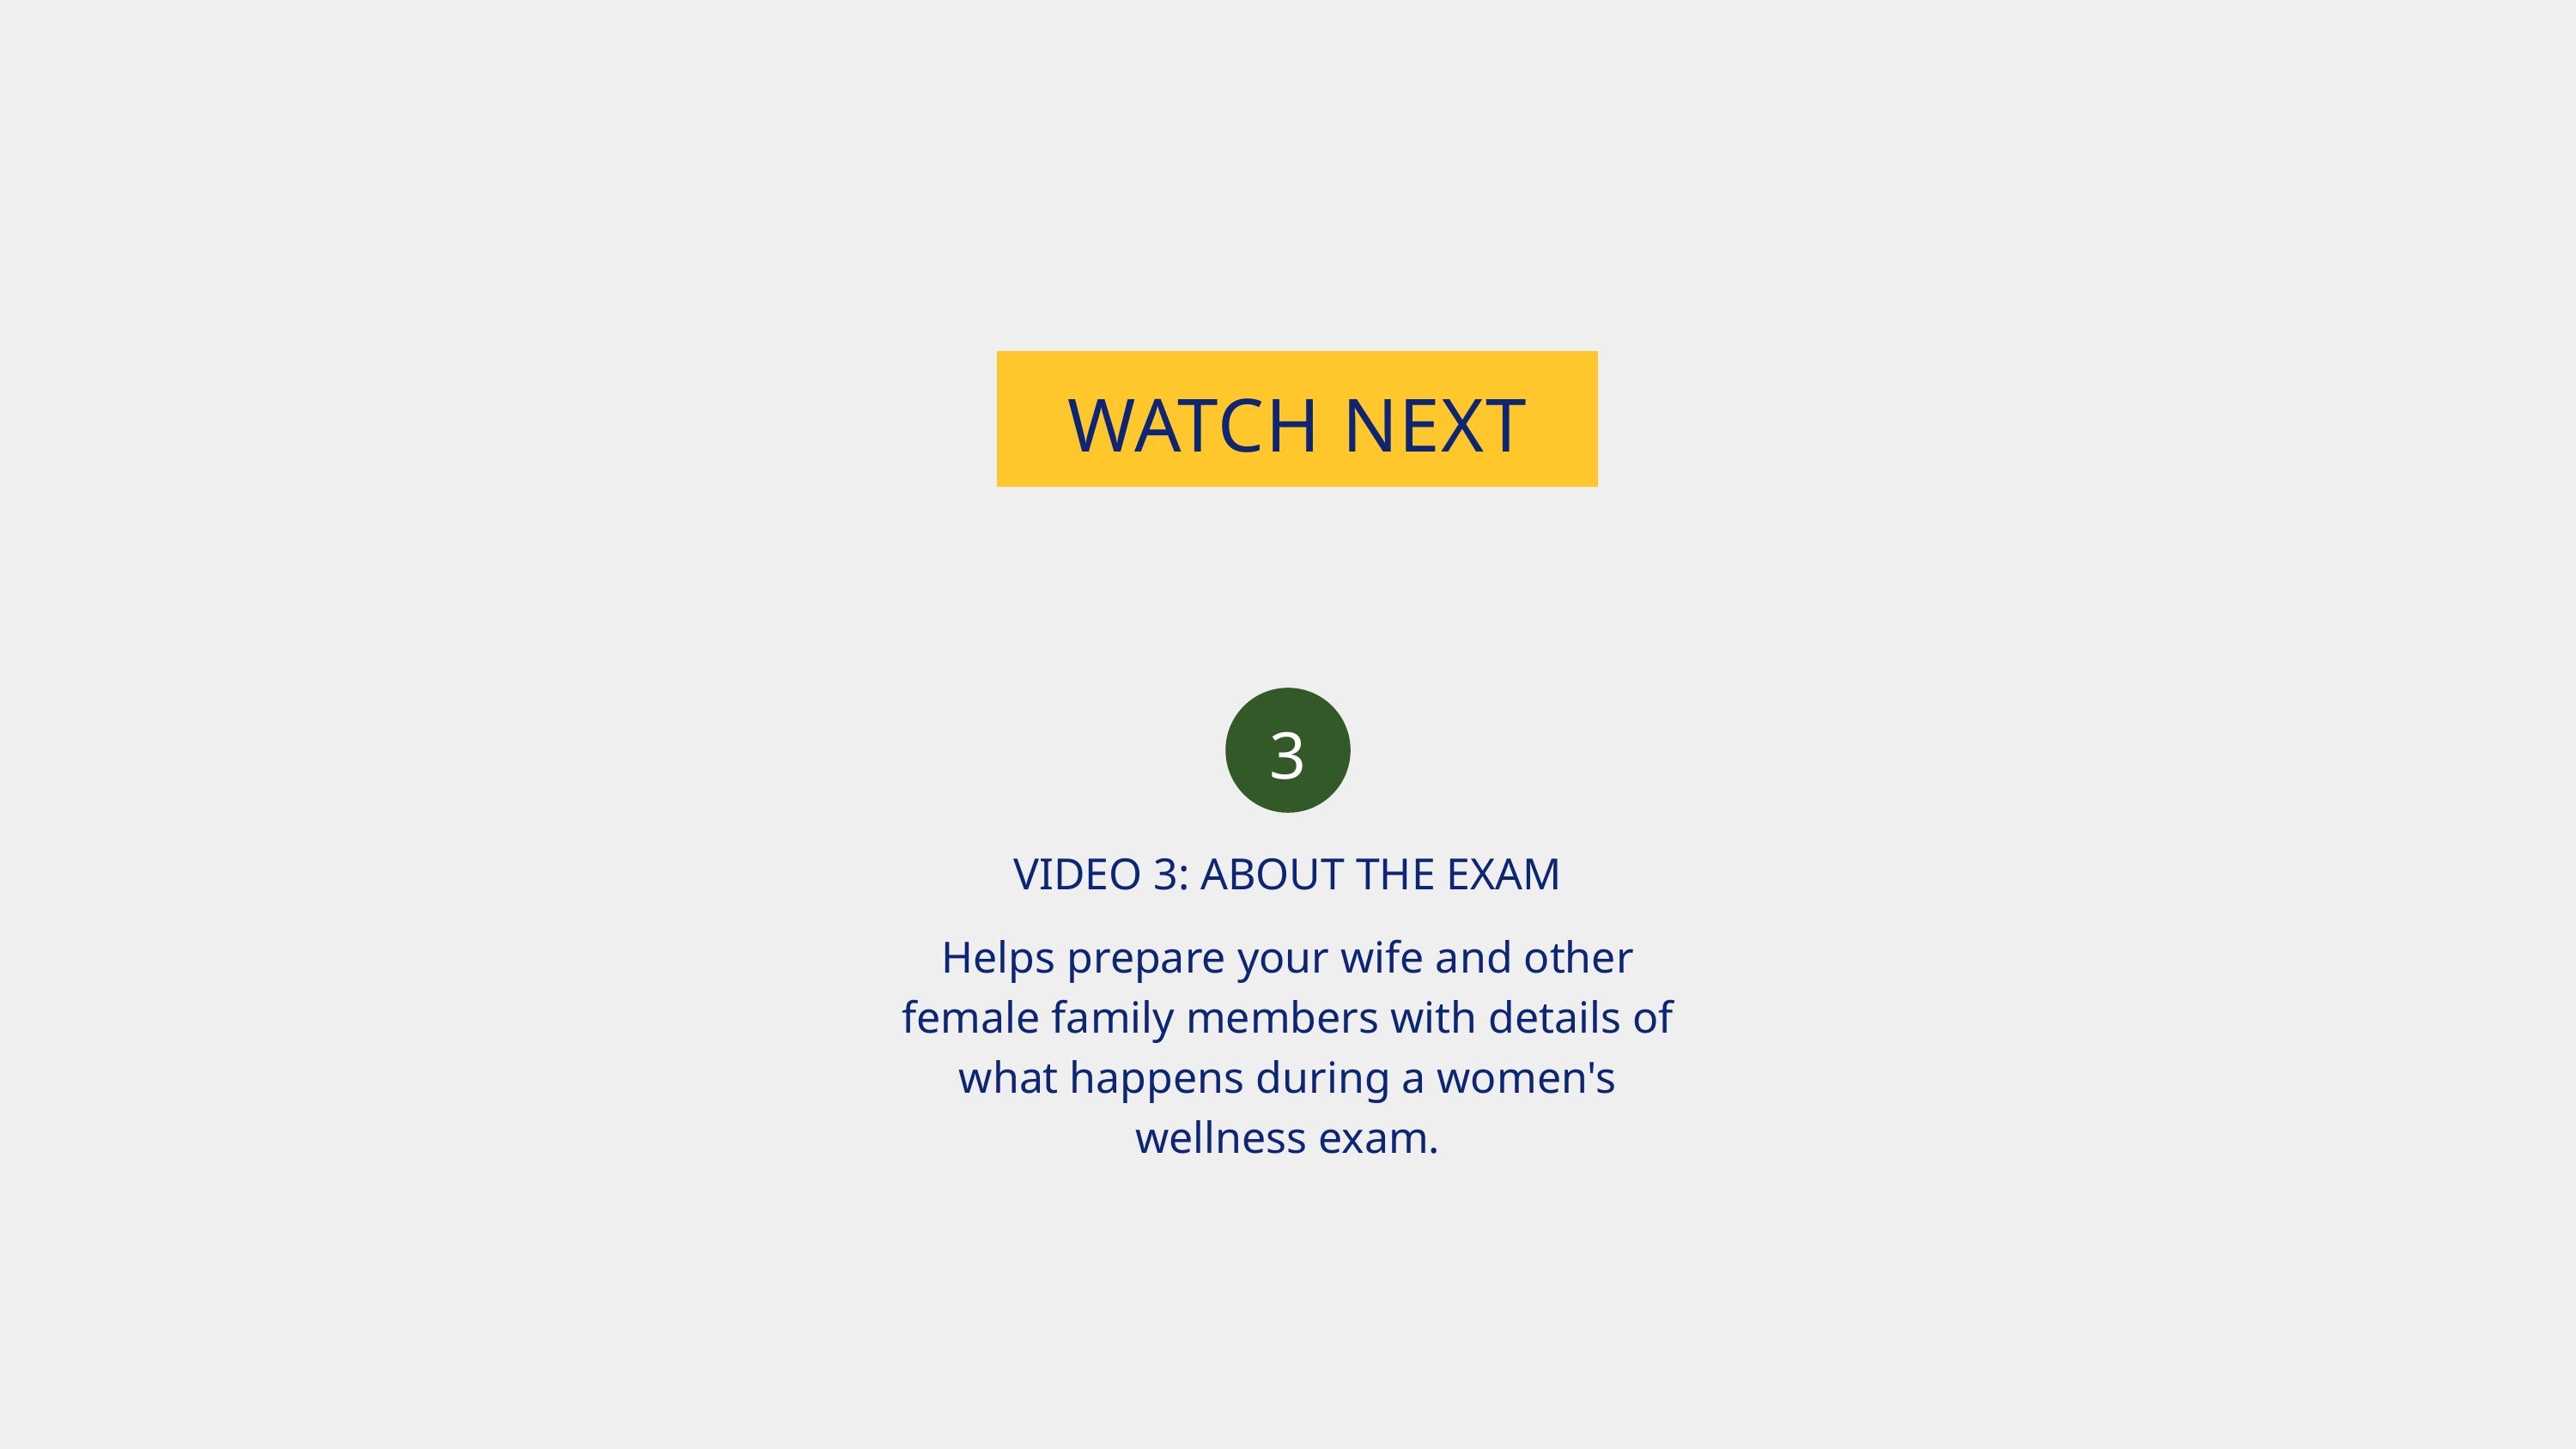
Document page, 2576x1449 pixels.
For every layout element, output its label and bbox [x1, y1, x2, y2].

text_box [869, 844, 1707, 1097]
text_box [996, 350, 1599, 487]
text_box [1224, 687, 1352, 813]
